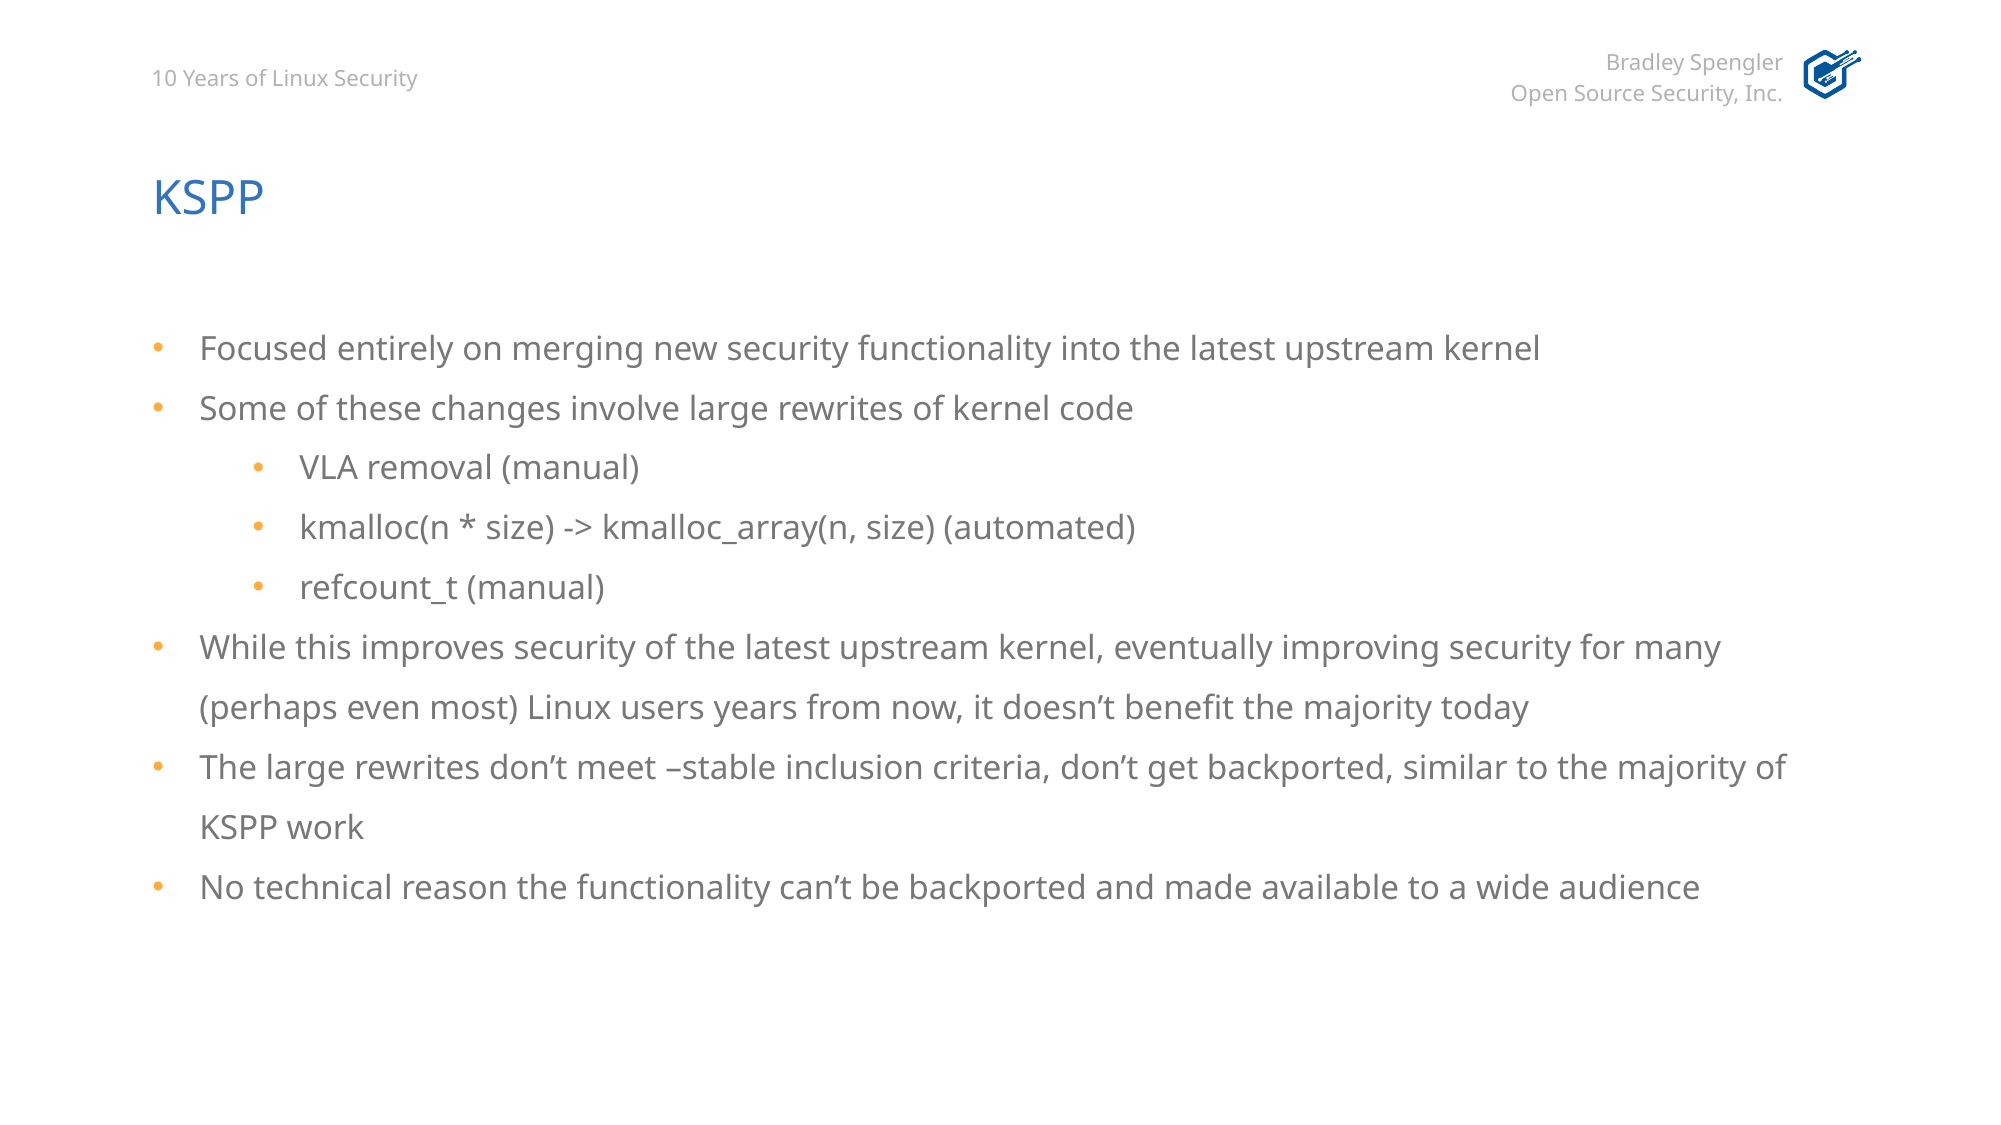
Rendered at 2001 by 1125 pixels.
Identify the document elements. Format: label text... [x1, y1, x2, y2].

picture [1803, 50, 1862, 99]
list Focused entirely on merging new security functionality into the latest upstream kernel Some of these changes involve large rewrites of kernel code VLA removal (manual) kmalloc(n * size) -> kmalloc_array(n, size) (automated) refcount_t (manual) While this improves security of the latest upstream kernel, eventually improving security for many (perhaps even most) Linux users years from now, it doesn’t benefit the majority today The large rewrites don’t meet –stable inclusion criteria, don’t get backported, similar to the majority of KSPP work No technical reason the functionality can’t be backported and made available to a wide audience [137, 299, 1863, 1014]
title KSPP [137, 159, 1863, 232]
